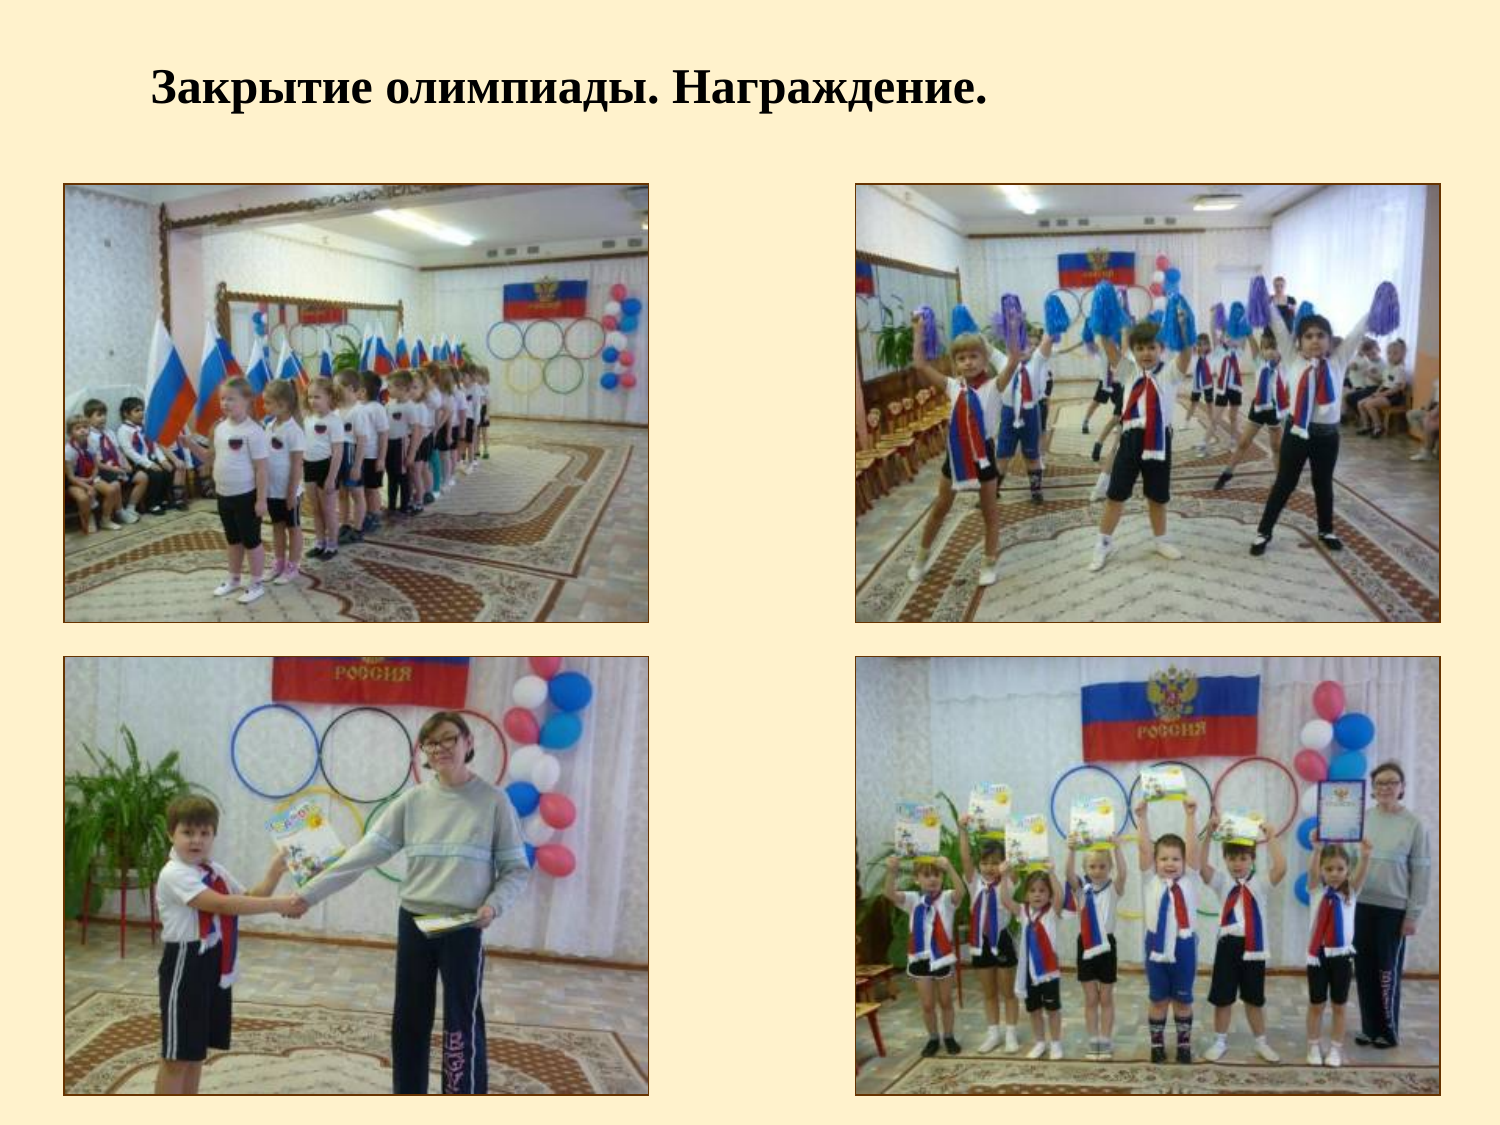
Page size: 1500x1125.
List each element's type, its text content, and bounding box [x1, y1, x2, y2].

picture [856, 184, 1440, 622]
picture [856, 656, 1440, 1094]
text_box Закрытие олимпиады. Награждение. [135, 42, 1234, 132]
picture [64, 656, 648, 1094]
picture [64, 184, 648, 622]
